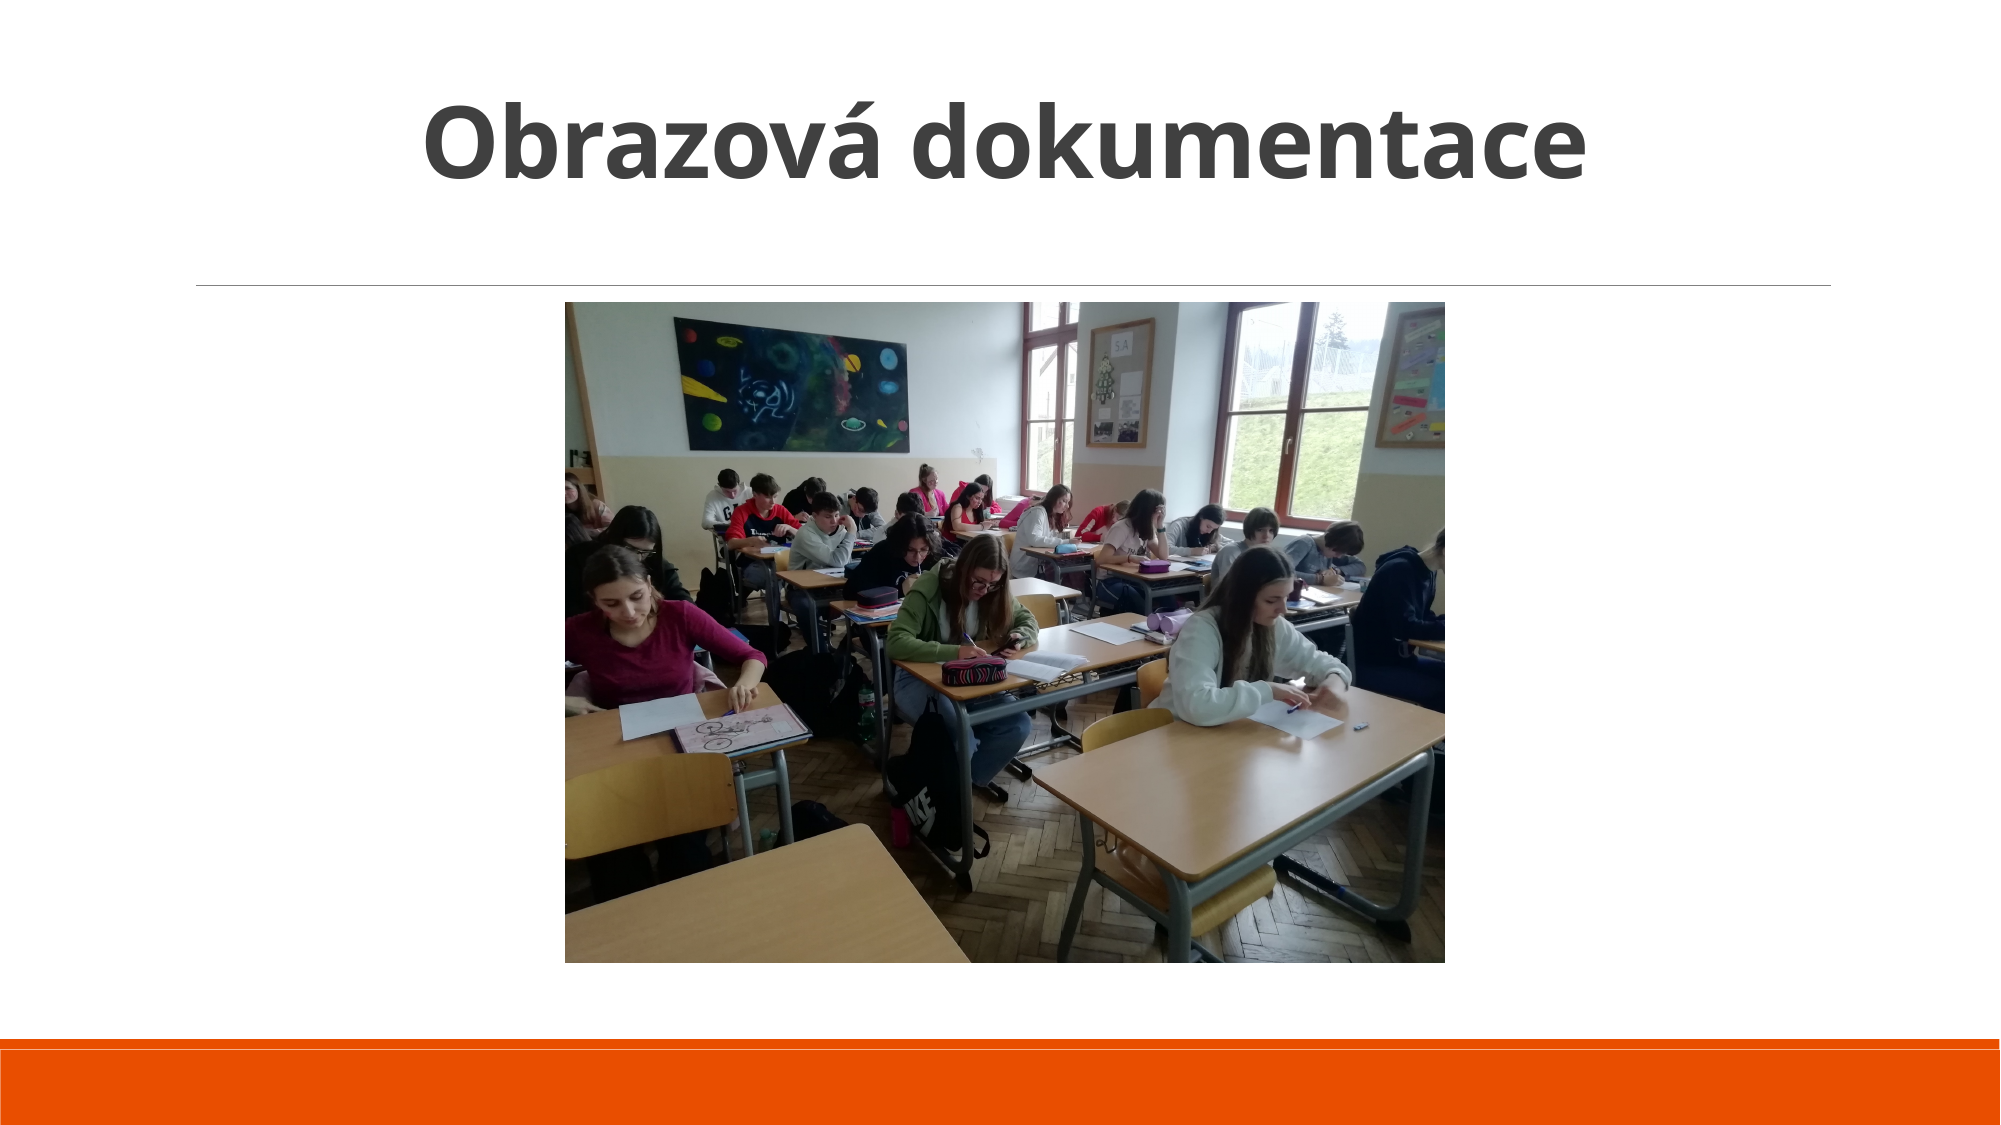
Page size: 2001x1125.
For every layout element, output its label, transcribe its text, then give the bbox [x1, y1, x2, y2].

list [564, 302, 1446, 964]
title Obrazová dokumentace [180, 47, 1830, 207]
